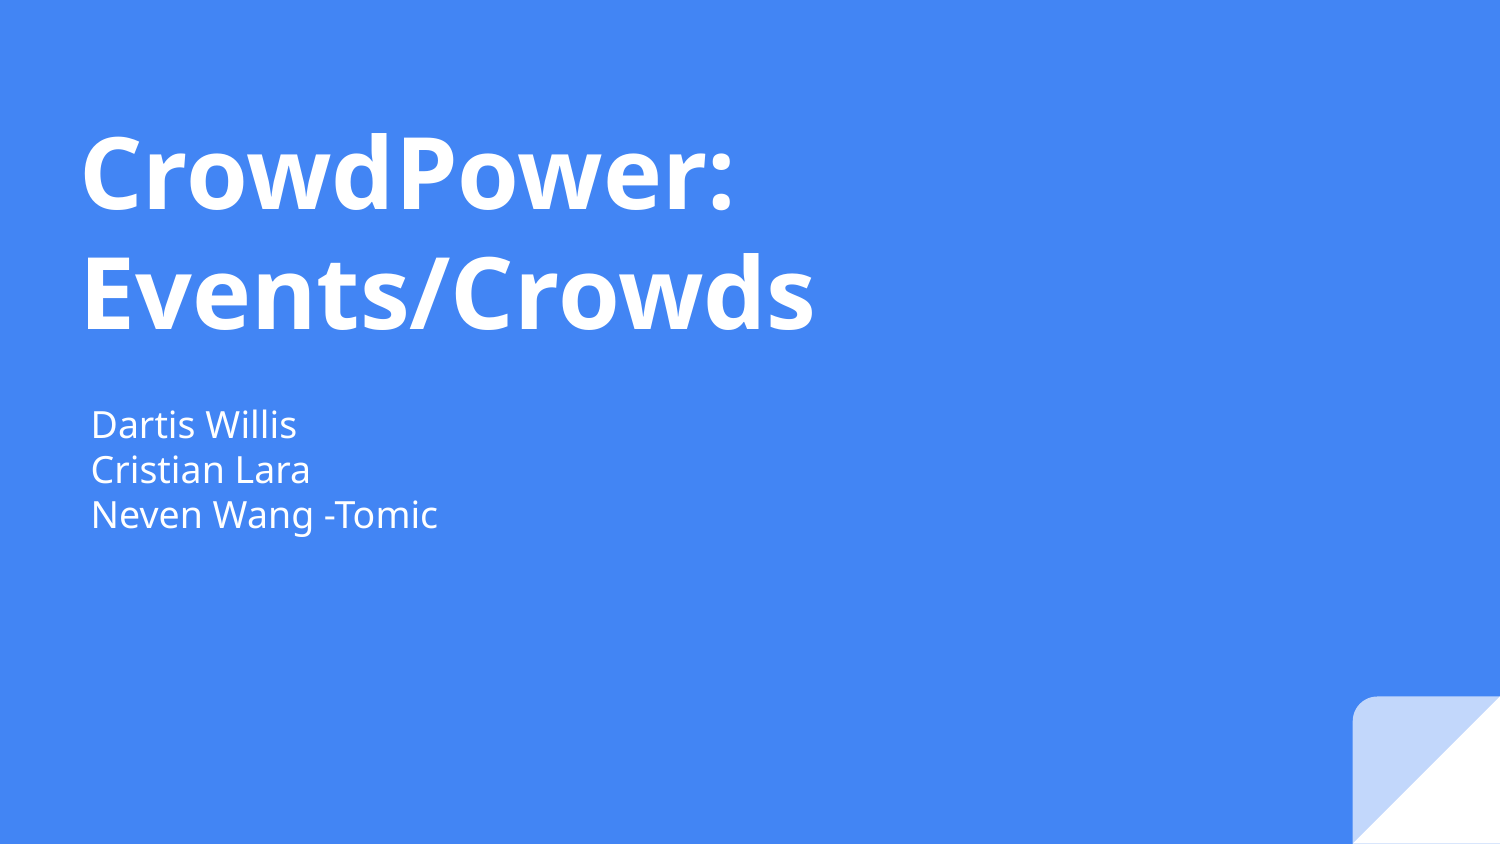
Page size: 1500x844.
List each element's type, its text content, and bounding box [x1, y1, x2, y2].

subtitle Dartis Willis Cristian Lara Neven Wang -Tomic [75, 386, 1425, 551]
title CrowdPower: Events/Crowds [64, 211, 1413, 365]
